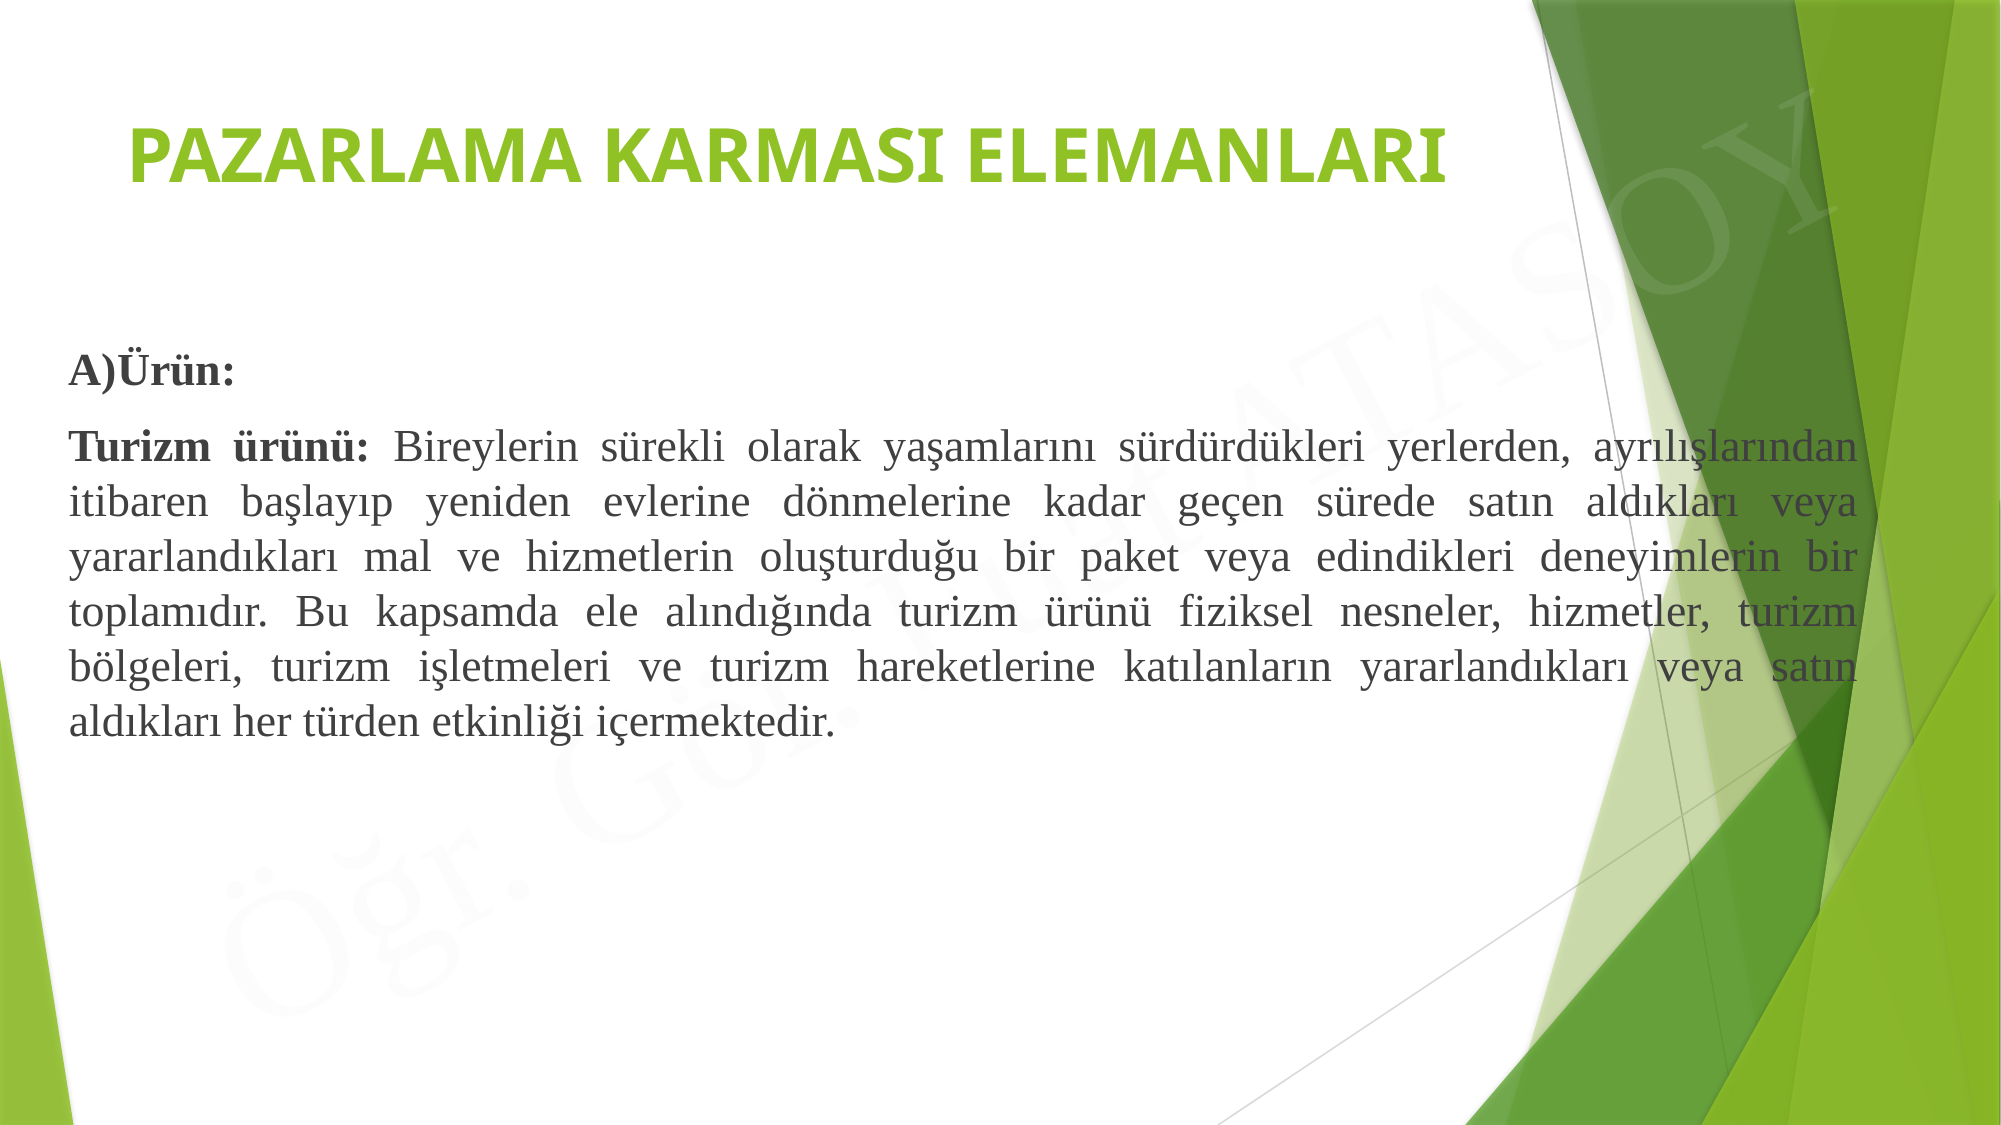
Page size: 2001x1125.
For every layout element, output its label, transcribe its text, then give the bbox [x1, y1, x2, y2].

list A)Ürün: Turizm ürünü: Bireylerin sürekli olarak yaşamlarını sürdürdükleri yerlerden, ayrılışlarından itibaren başlayıp yeniden evlerine dönmelerine kadar geçen sürede satın aldıkları veya yararlandıkları mal ve hizmetlerin oluşturduğu bir paket veya edindikleri deneyimlerin bir toplamıdır. Bu kapsamda ele alındığında turizm ürünü fiziksel nesneler, hizmetler, turizm bölgeleri, turizm işletmeleri ve turizm hareketlerine katılanların yararlandıkları veya satın aldıkları her türden etkinliği içermektedir. [54, 332, 1875, 970]
title PAZARLAMA KARMASI ELEMANLARI [111, 99, 1522, 317]
